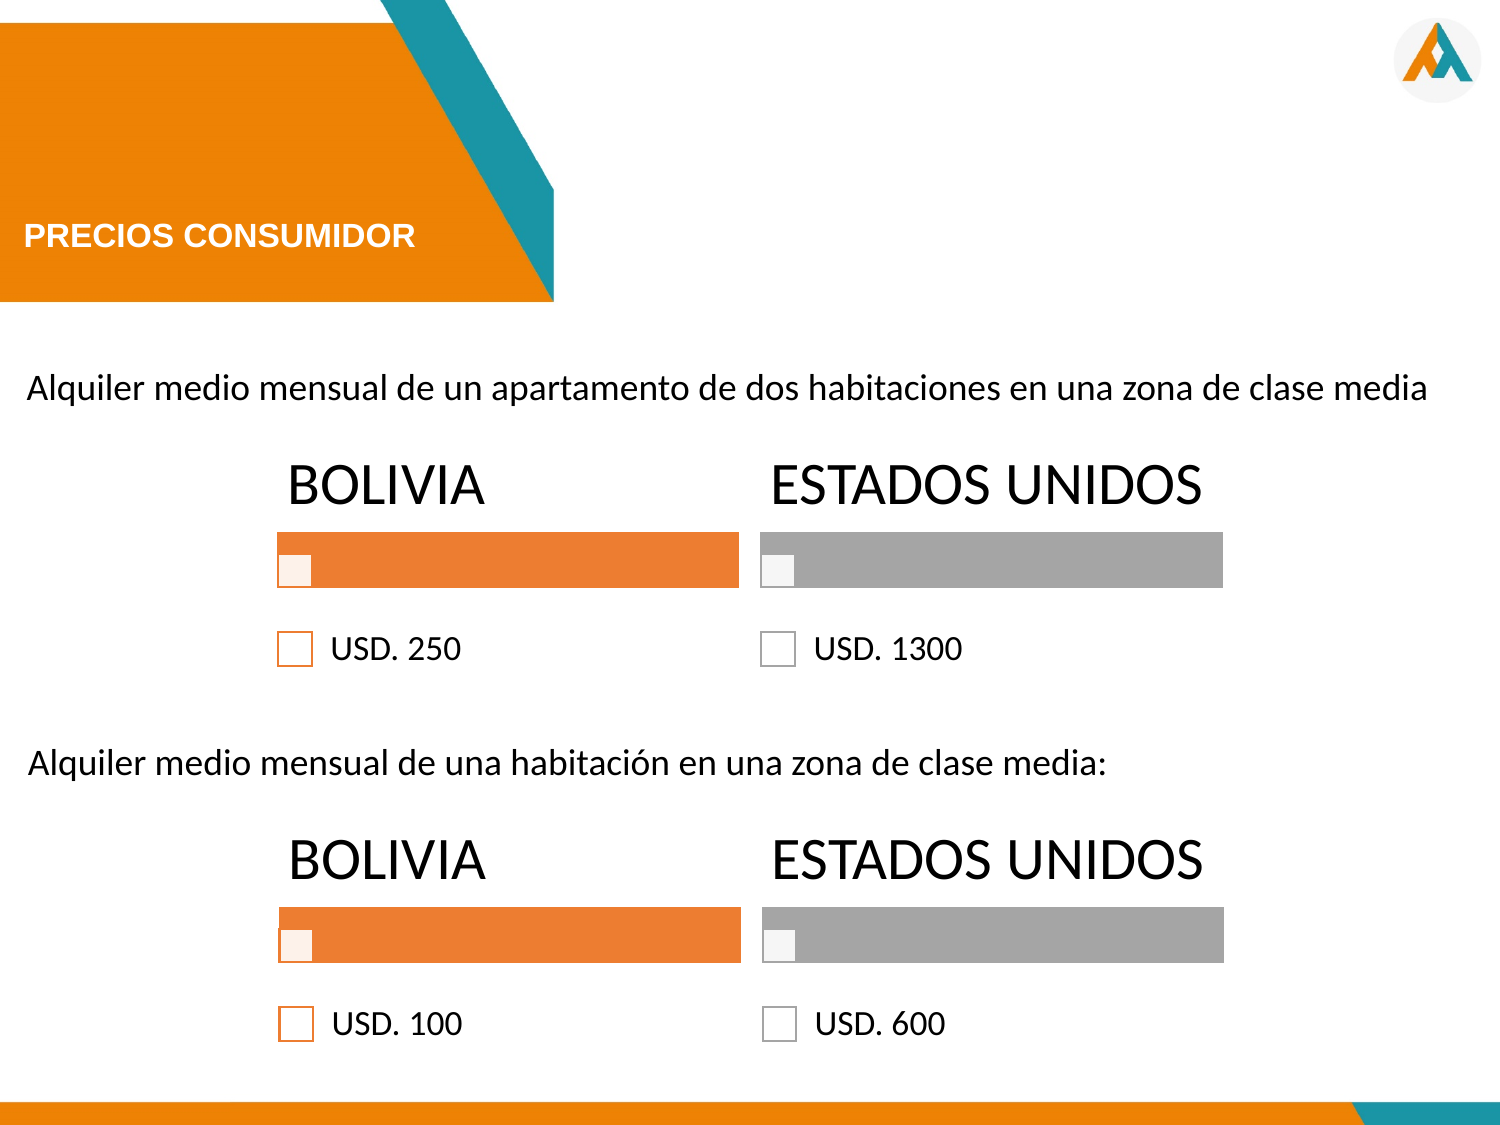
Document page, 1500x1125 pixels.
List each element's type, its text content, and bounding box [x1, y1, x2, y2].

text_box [251, 810, 1252, 1064]
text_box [249, 435, 1250, 689]
title PRECIOS CONSUMIDOR [0, 197, 440, 263]
subtitle [96, 569, 1222, 730]
text_box Alquiler medio mensual de un apartamento de dos habitaciones en una zona de clase media [11, 355, 1489, 415]
picture [0, 0, 1500, 1125]
text_box Alquiler medio mensual de una habitación en una zona de clase media: [13, 730, 1490, 790]
subtitle [96, 790, 1222, 1000]
